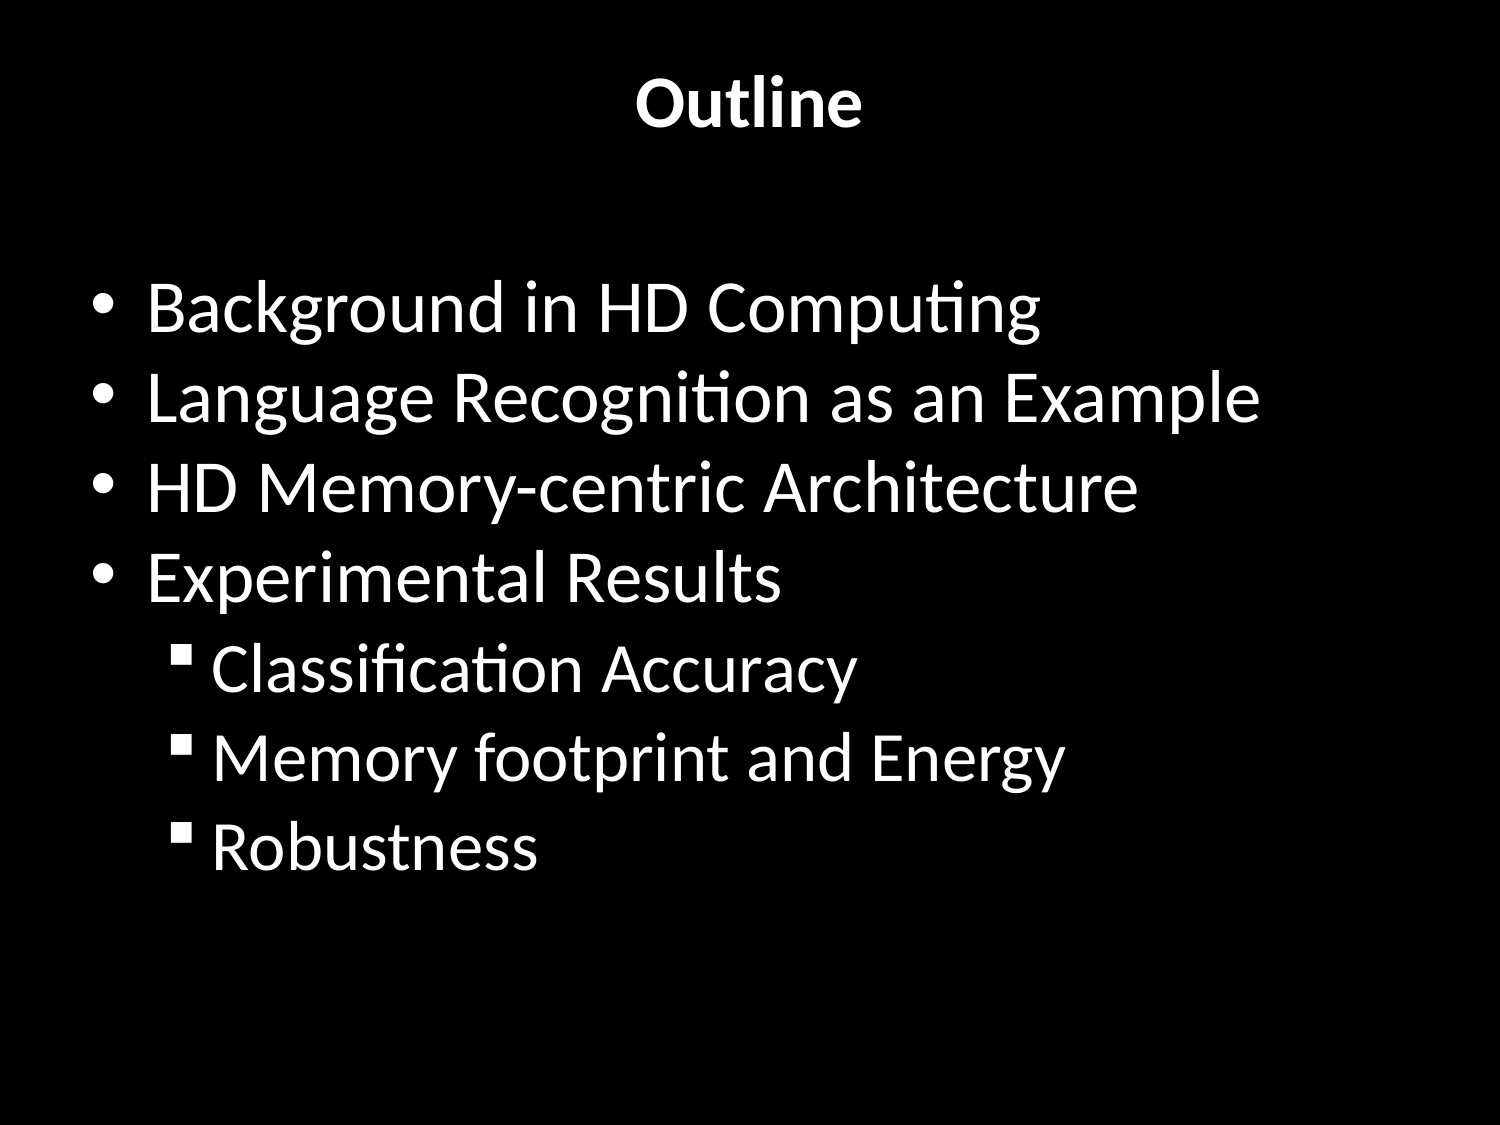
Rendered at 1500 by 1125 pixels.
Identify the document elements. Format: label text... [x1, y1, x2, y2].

title Outline [75, 45, 1425, 150]
list Background in HD Computing Language Recognition as an Example HD Memory-centric Architecture Experimental Results Classification Accuracy Memory footprint and Energy Robustness [75, 249, 1425, 1025]
